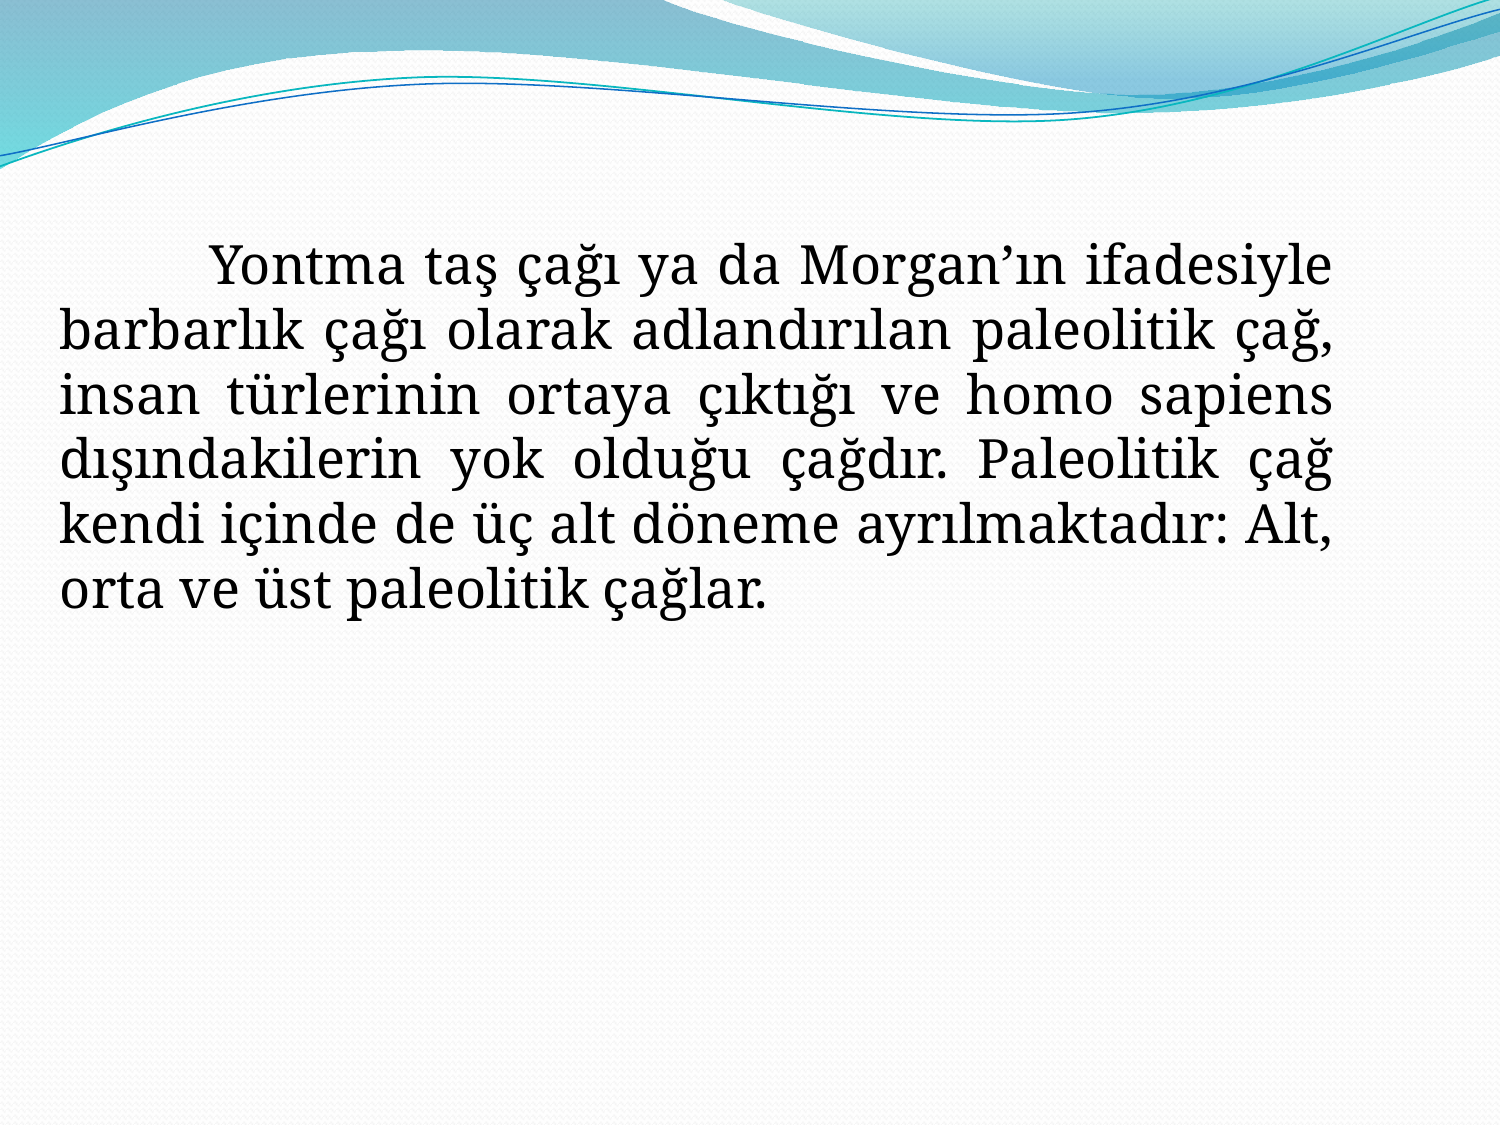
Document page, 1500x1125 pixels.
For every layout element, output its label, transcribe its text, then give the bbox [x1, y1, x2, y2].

list Yontma taş çağı ya da Morgan’ın ifadesiyle barbarlık çağı olarak adlandırılan paleolitik çağ, insan türlerinin ortaya çıktığı ve homo sapiens dışındakilerin yok olduğu çağdır. Paleolitik çağ kendi içinde de üç alt döneme ayrılmaktadır: Alt, orta ve üst paleolitik çağlar. [0, 222, 1350, 966]
